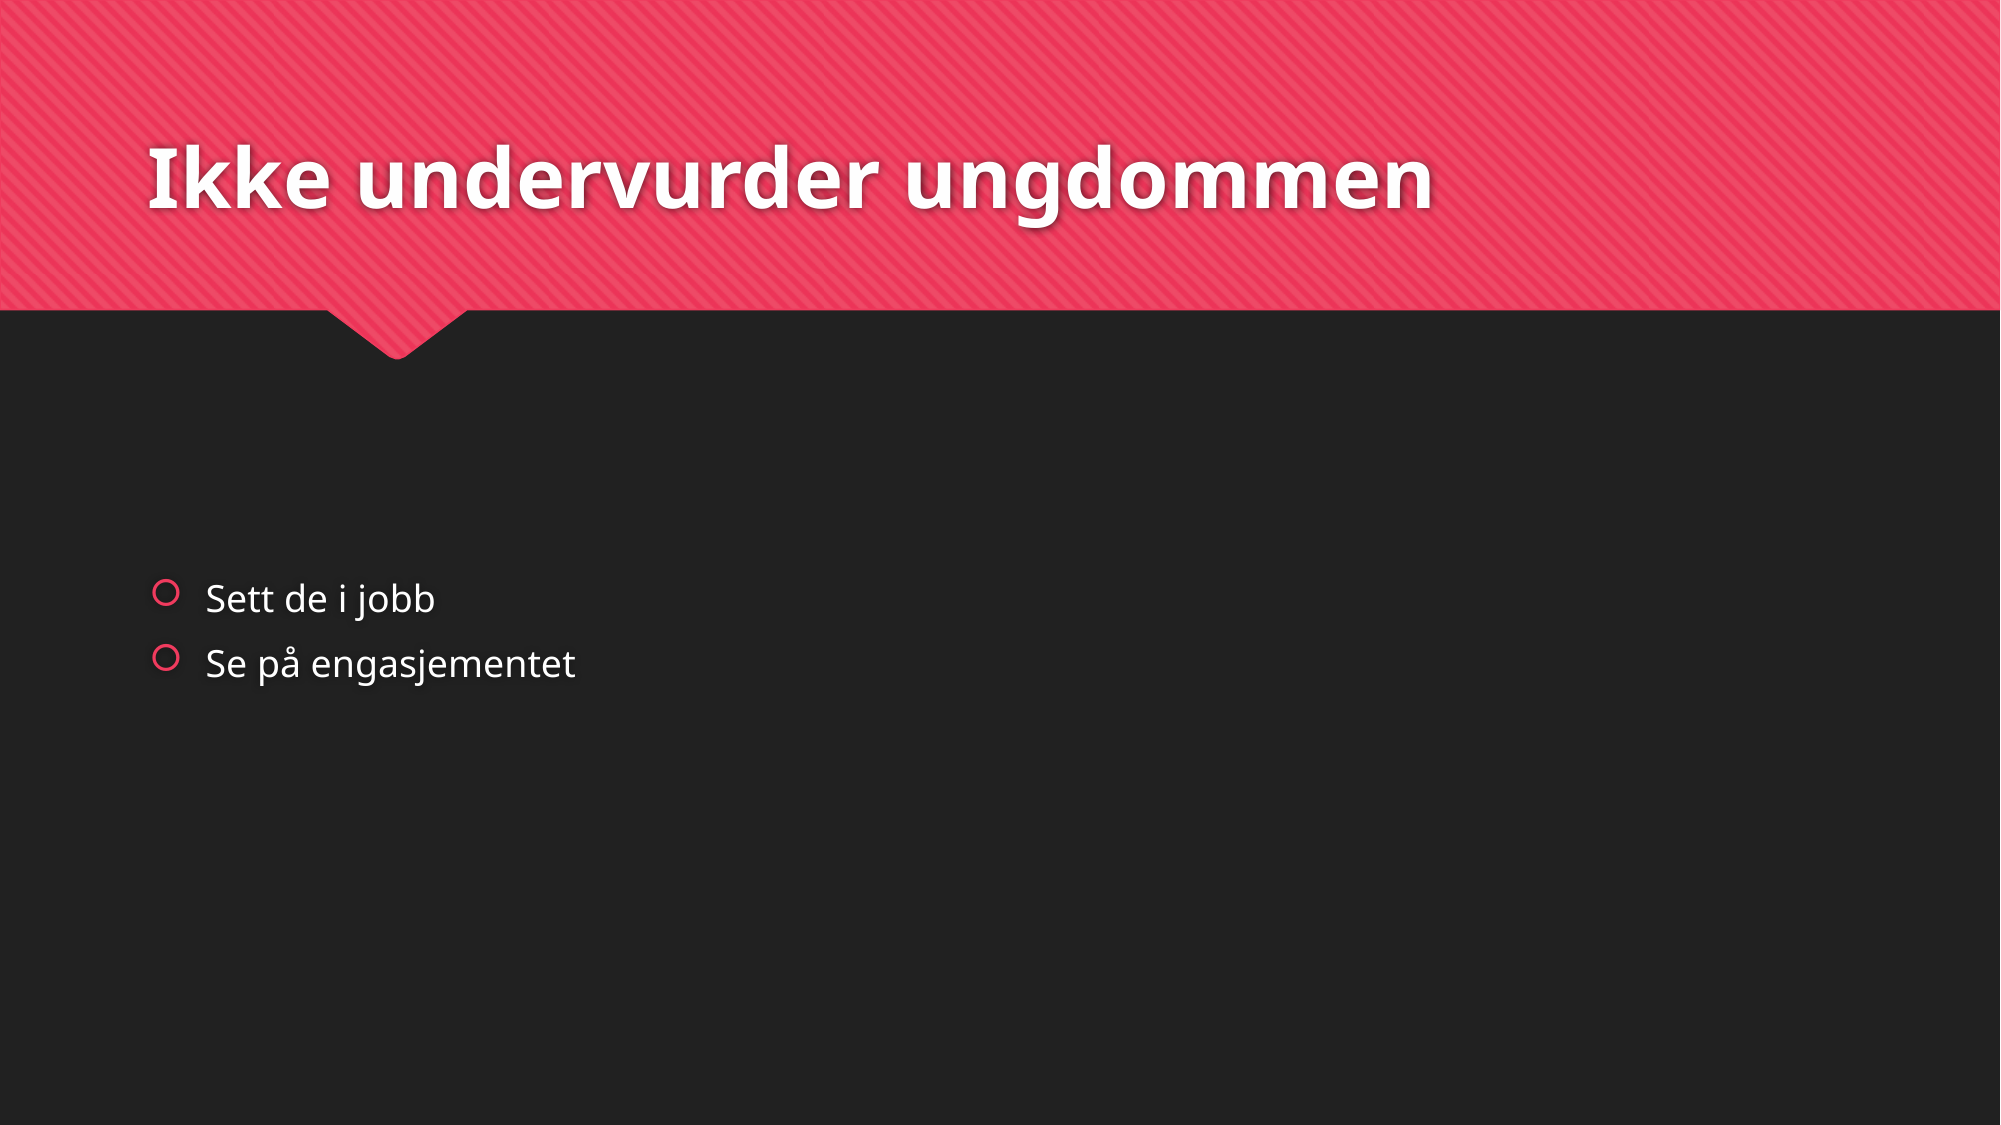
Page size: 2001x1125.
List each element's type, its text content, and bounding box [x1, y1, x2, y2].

title Ikke undervurder ungdommen [132, 73, 1868, 233]
list Sett de i jobb Se på engasjementet [134, 364, 1866, 962]
